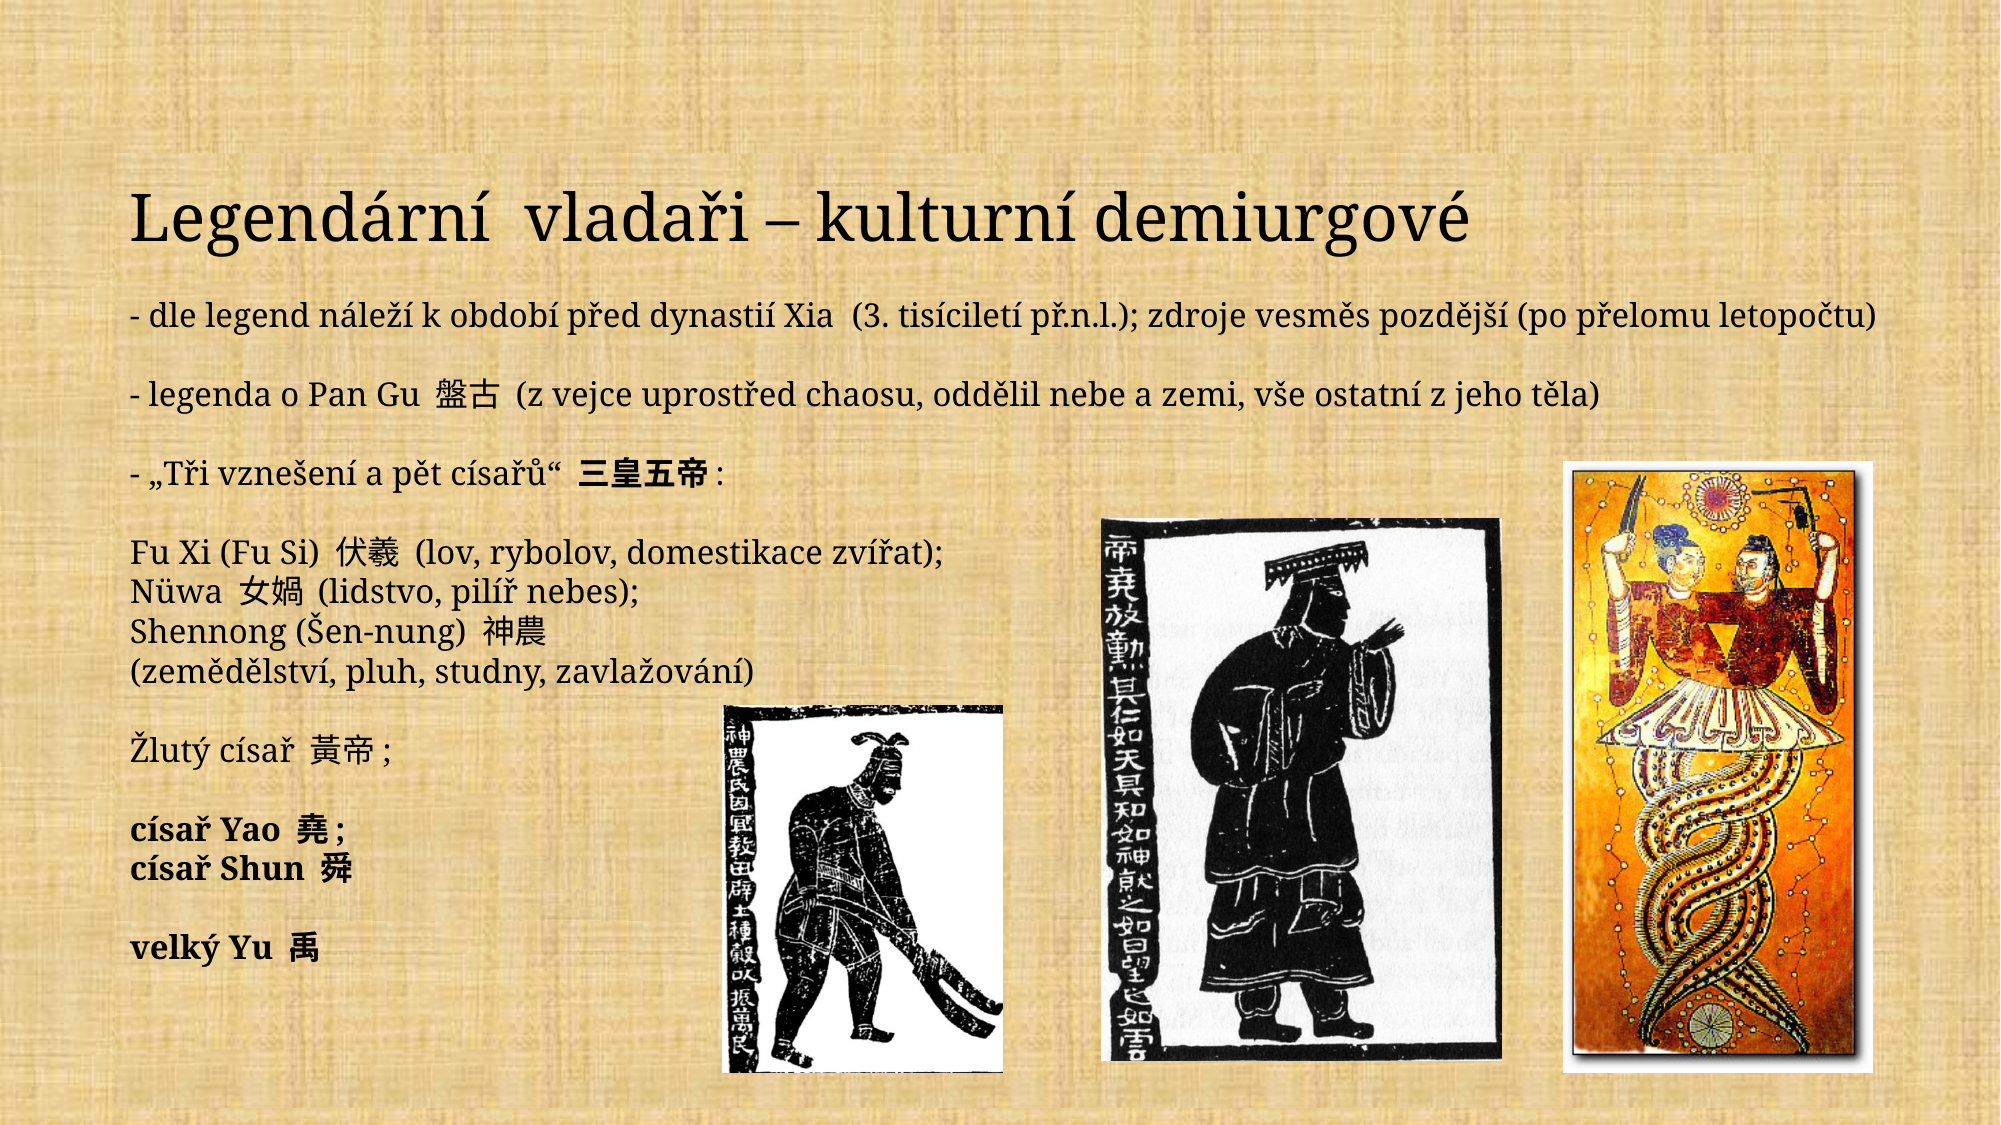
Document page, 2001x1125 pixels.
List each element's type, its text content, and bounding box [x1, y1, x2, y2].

title Legendární vladaři – kulturní demiurgové - dle legend náleží k období před dynastií Xia (3. tisíciletí př.n.l.); zdroje vesměs pozdější (po přelomu letopočtu) - legenda o Pan Gu 盤古 (z vejce uprostřed chaosu, oddělil nebe a zemi, vše ostatní z jeho těla) - „Tři vznešení a pět císařů“ 三皇五帝: Fu Xi (Fu Si) 伏羲 (lov, rybolov, domestikace zvířat); Nüwa 女媧 (lidstvo, pilíř nebes); Shennong (Šen-nung) 神農 (zemědělství, pluh, studny, zavlažování) Žlutý císař 黃帝; císař Yao 堯; císař Shun 舜 velký Yu 禹 [115, 153, 1904, 1108]
picture [0, 0, 2001, 1125]
